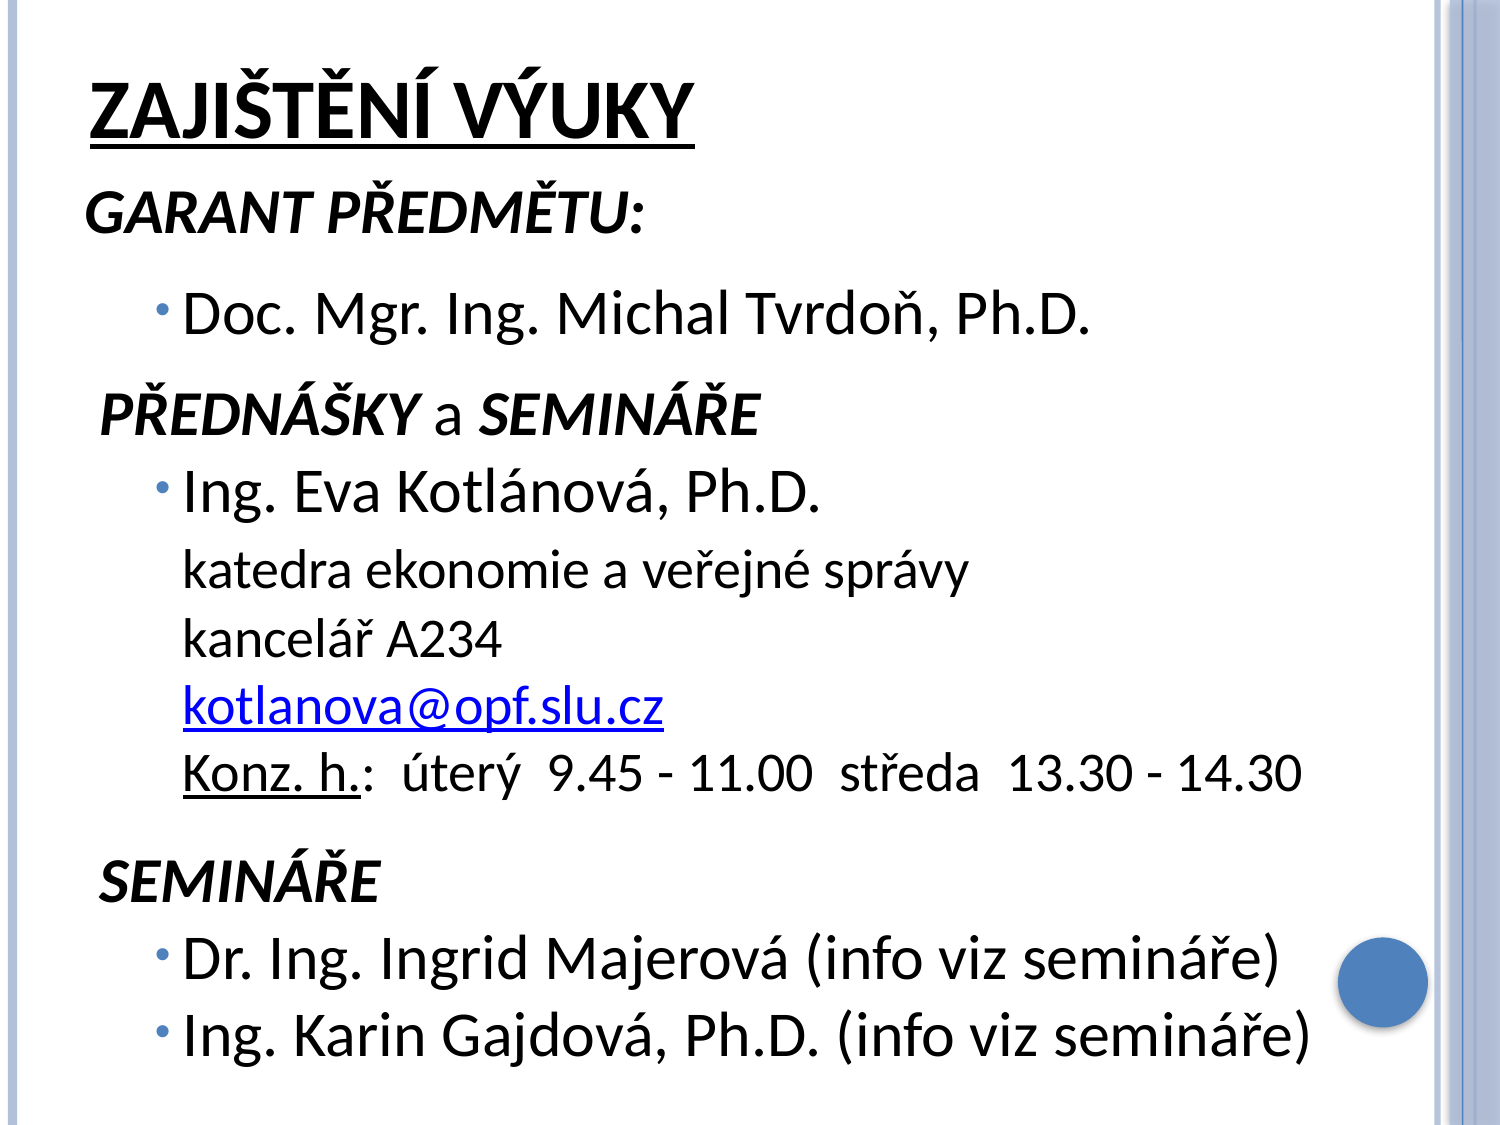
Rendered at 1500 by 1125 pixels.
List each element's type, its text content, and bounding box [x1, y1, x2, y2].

list GARANT PŘEDMĚTU: Doc. Mgr. Ing. Michal Tvrdoň, Ph.D. PŘEDNÁŠKY a SEMINÁŘE Ing. Eva Kotlánová, Ph.D. katedra ekonomie a veřejné správy kancelář A234 kotlanova@opf.slu.cz Konz. h.: úterý 9.45 - 11.00 středa 13.30 - 14.30 SEMINÁŘE Dr. Ing. Ingrid Majerová (info viz semináře) Ing. Karin Gajdová, Ph.D. (info viz semináře) [69, 162, 1430, 1080]
title Zajištění výuky [75, 45, 1300, 162]
